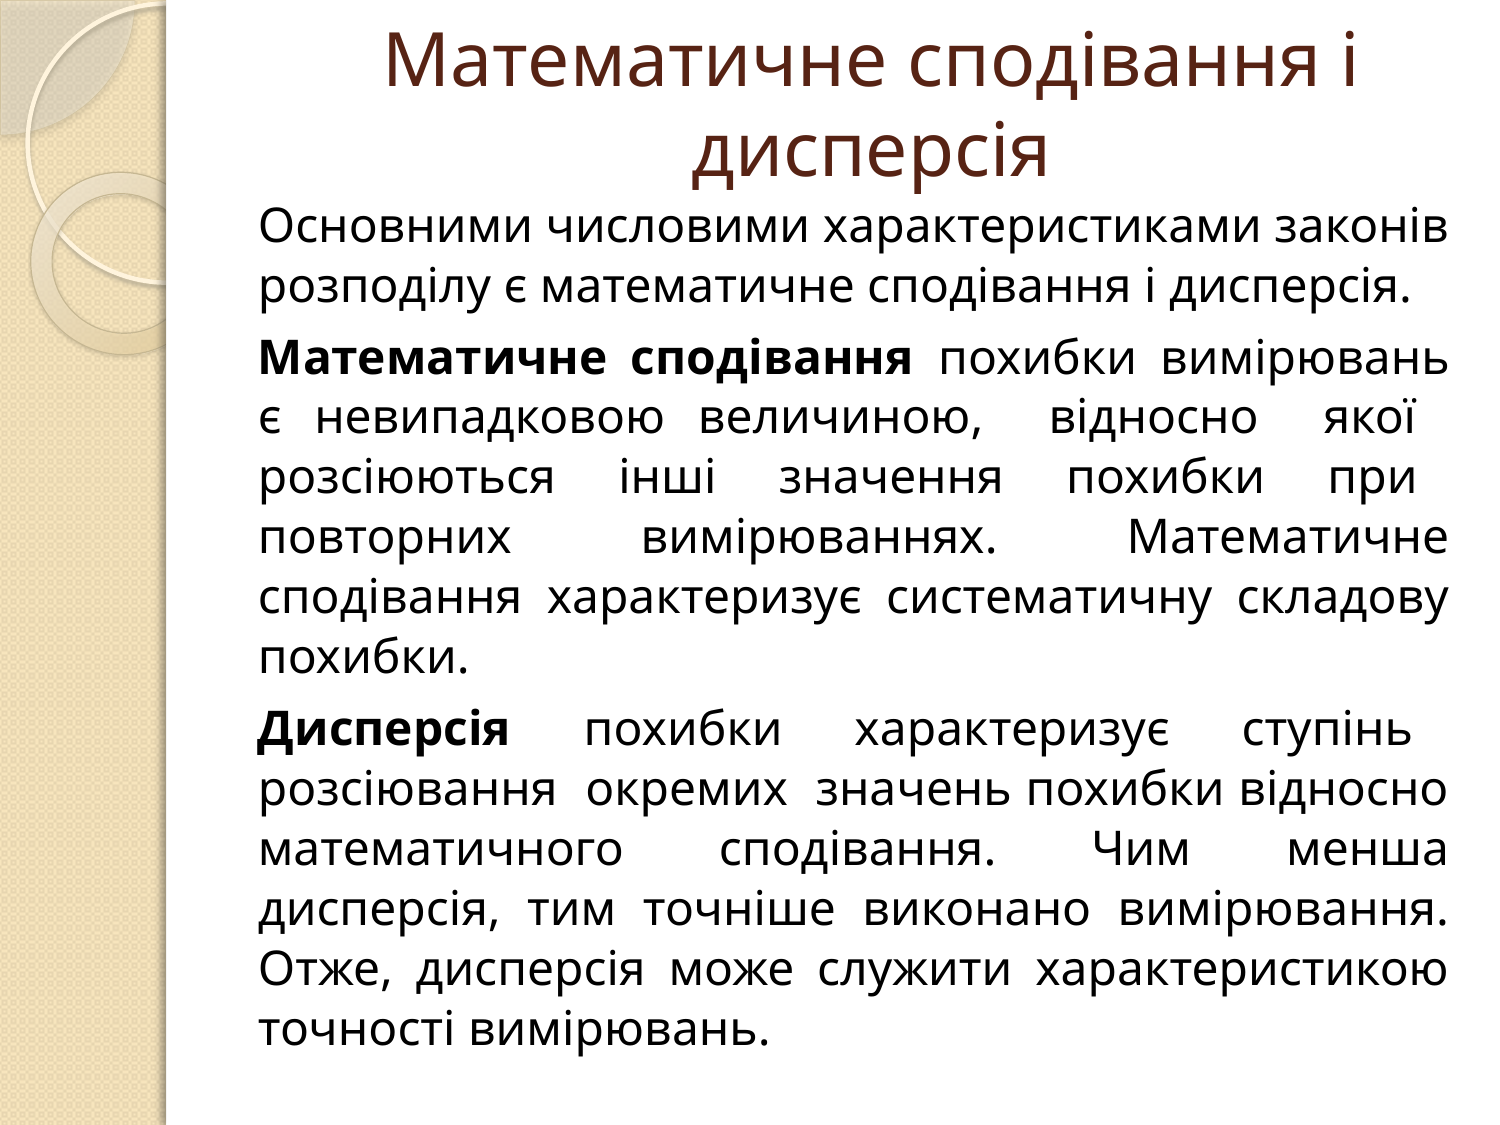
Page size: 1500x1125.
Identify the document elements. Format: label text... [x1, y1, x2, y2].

title Математичне сподівання і дисперсія [277, 42, 1466, 161]
list Основними числовими характеристиками законів розподілу є математичне сподівання і дисперсія. Математичне сподівання похибки вимірювань є невипадковою величиною, відносно якої розсіюються інші значення похибки при повторних вимірюваннях. Математичне сподівання характеризує систематичну складову похибки. Дисперсія похибки характеризує ступінь розсіювання окремих значень похибки відносно математичного сподівання. Чим менша дисперсія, тим точніше виконано вимірювання. Отже, дисперсія може служити характеристикою точності вимірювань. [230, 184, 1466, 1094]
